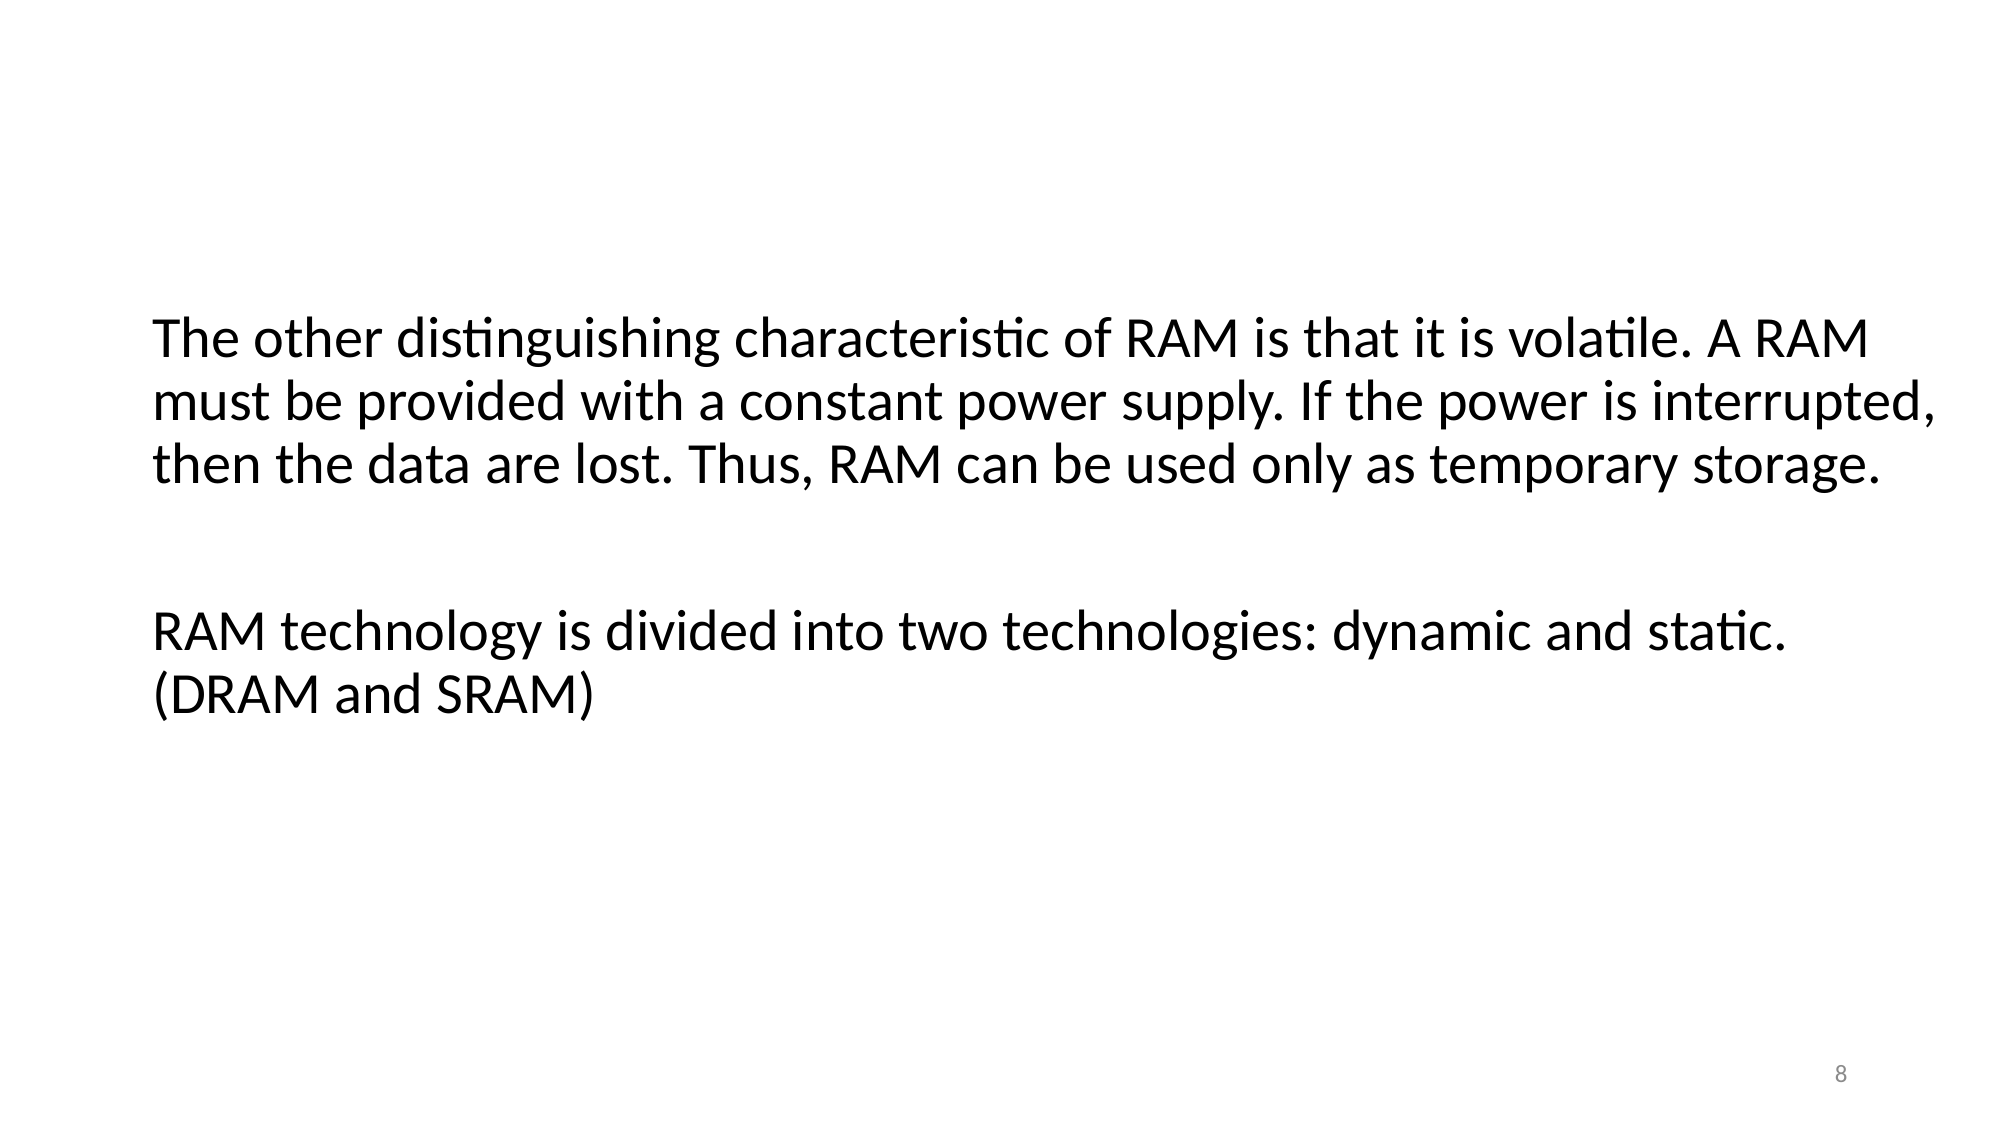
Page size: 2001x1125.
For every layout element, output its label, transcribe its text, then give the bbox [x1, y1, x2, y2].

list The other distinguishing characteristic of RAM is that it is volatile. A RAM must be provided with a constant power supply. If the power is interrupted, then the data are lost. Thus, RAM can be used only as temporary storage. RAM technology is divided into two technologies: dynamic and static. (DRAM and SRAM) [137, 299, 1971, 1014]
slide_number 8 [1412, 1042, 1863, 1103]
